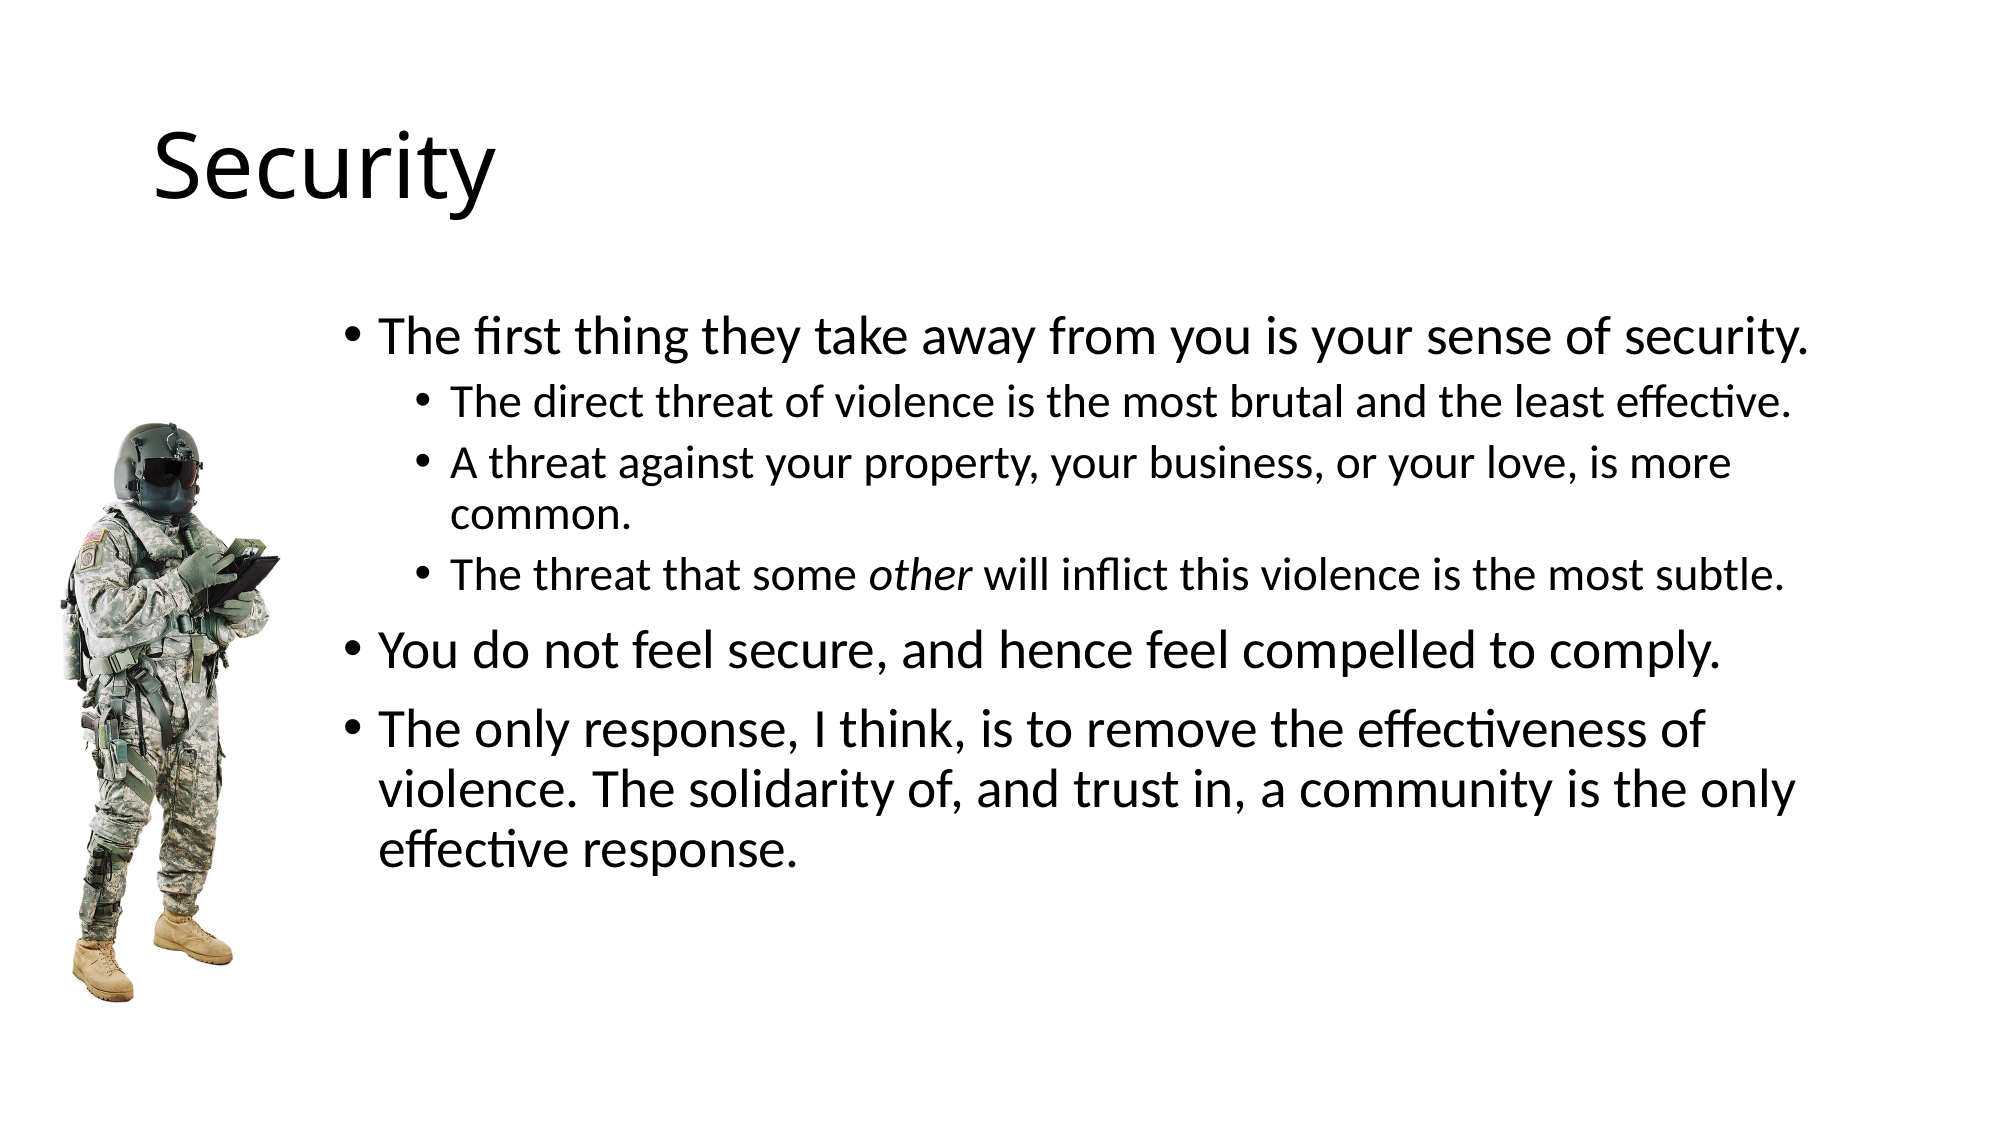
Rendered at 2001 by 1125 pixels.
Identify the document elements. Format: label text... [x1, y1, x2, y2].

title Security [137, 59, 1863, 278]
picture [37, 413, 294, 1014]
list The first thing they take away from you is your sense of security. The direct threat of violence is the most brutal and the least effective. A threat against your property, your business, or your love, is more common. The threat that some other will inflict this violence is the most subtle. You do not feel secure, and hence feel compelled to comply. The only response, I think, is to remove the effectiveness of violence. The solidarity of, and trust in, a community is the only effective response. [328, 299, 1863, 1014]
